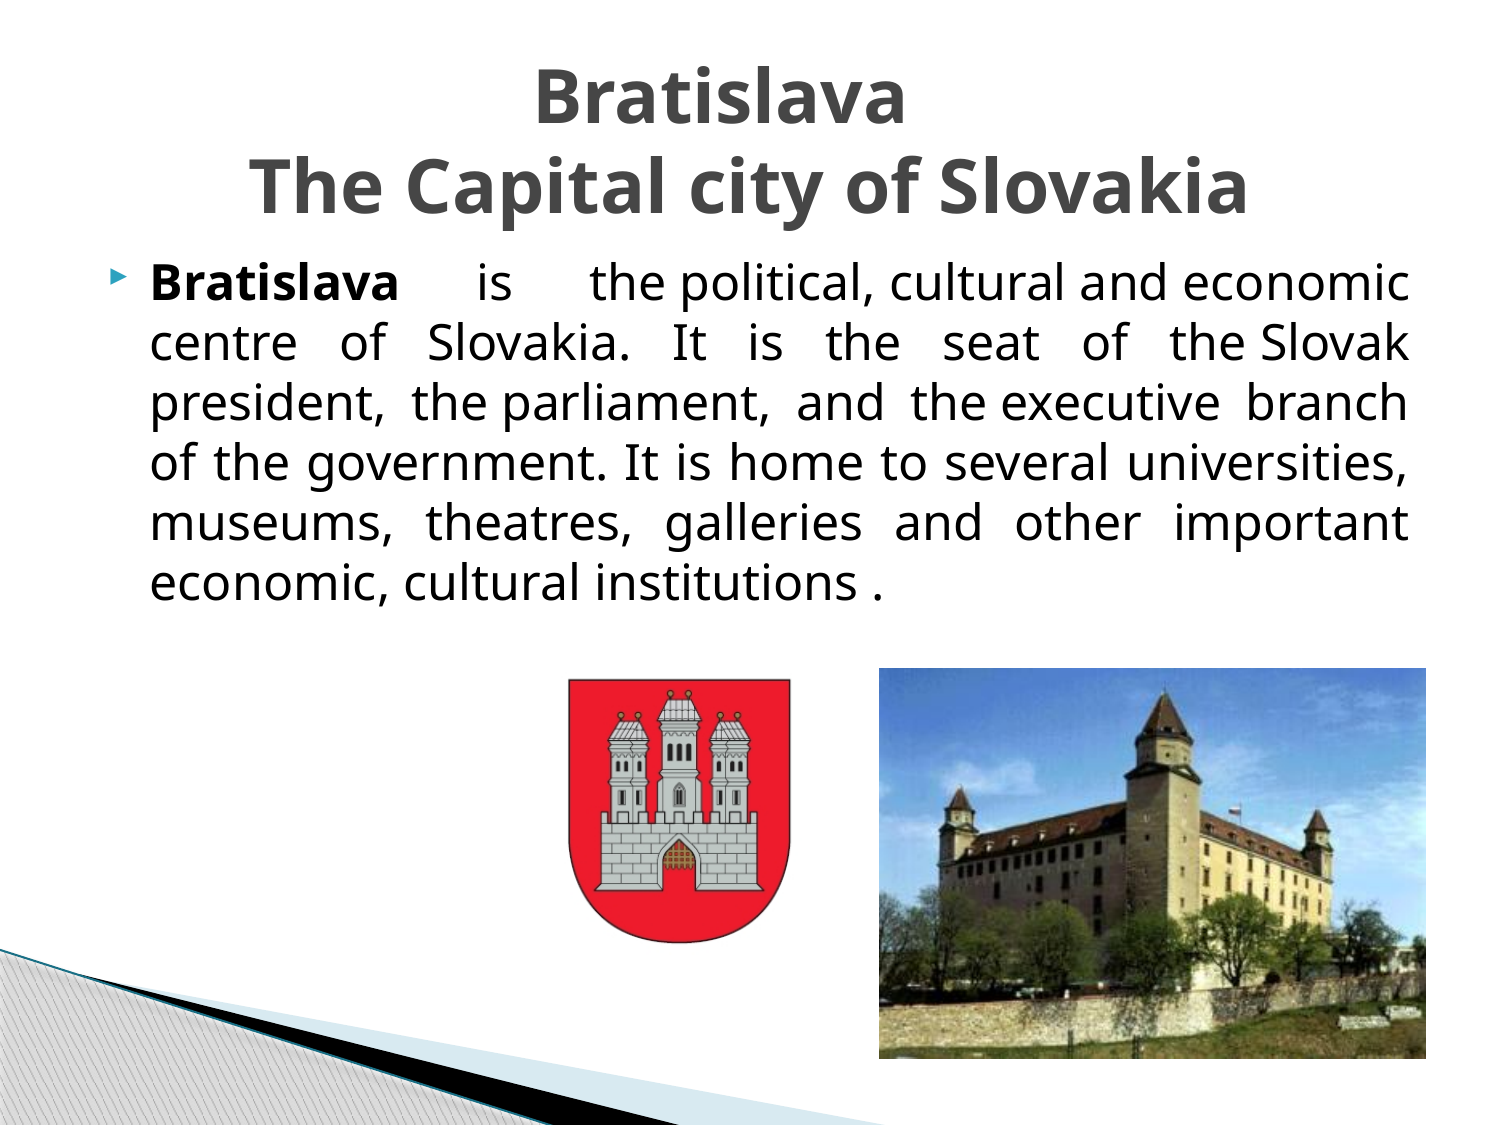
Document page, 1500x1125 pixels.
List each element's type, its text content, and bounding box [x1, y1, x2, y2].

list Bratislava is the political, cultural and economic centre of Slovakia. It is the seat of the Slovak president, the parliament, and the executive branch of the government. It is home to several universities, museums, theatres, galleries and other important economic, cultural institutions . [75, 243, 1425, 986]
title Bratislava The Capital city of Slovakia [75, 45, 1425, 233]
picture [879, 668, 1426, 1059]
picture [537, 656, 819, 967]
